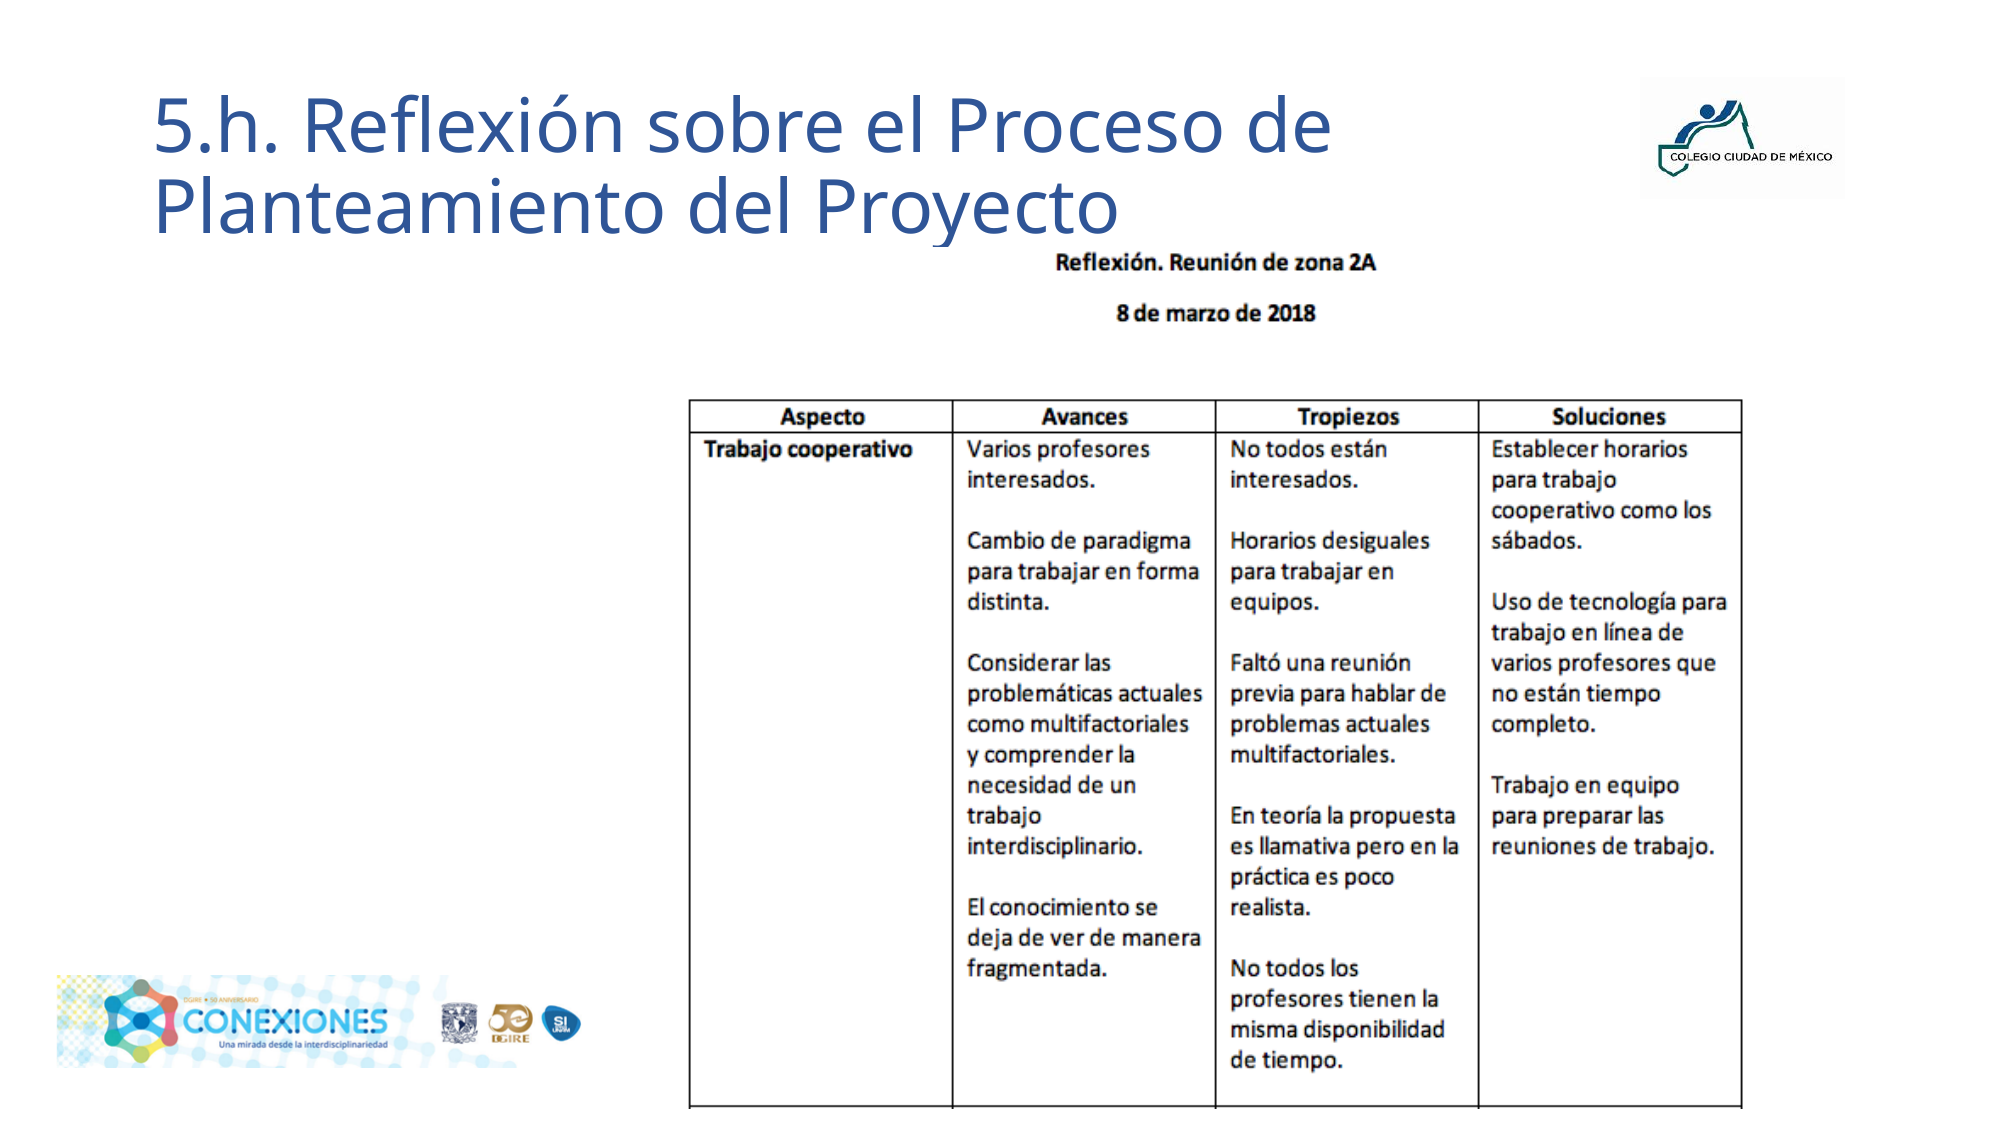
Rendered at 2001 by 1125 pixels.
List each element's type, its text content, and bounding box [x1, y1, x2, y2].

title 5.h. Reflexión sobre el Proceso de Planteamiento del Proyecto [137, 59, 1498, 278]
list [679, 247, 1753, 1109]
picture [56, 975, 613, 1068]
picture [1640, 77, 1845, 199]
